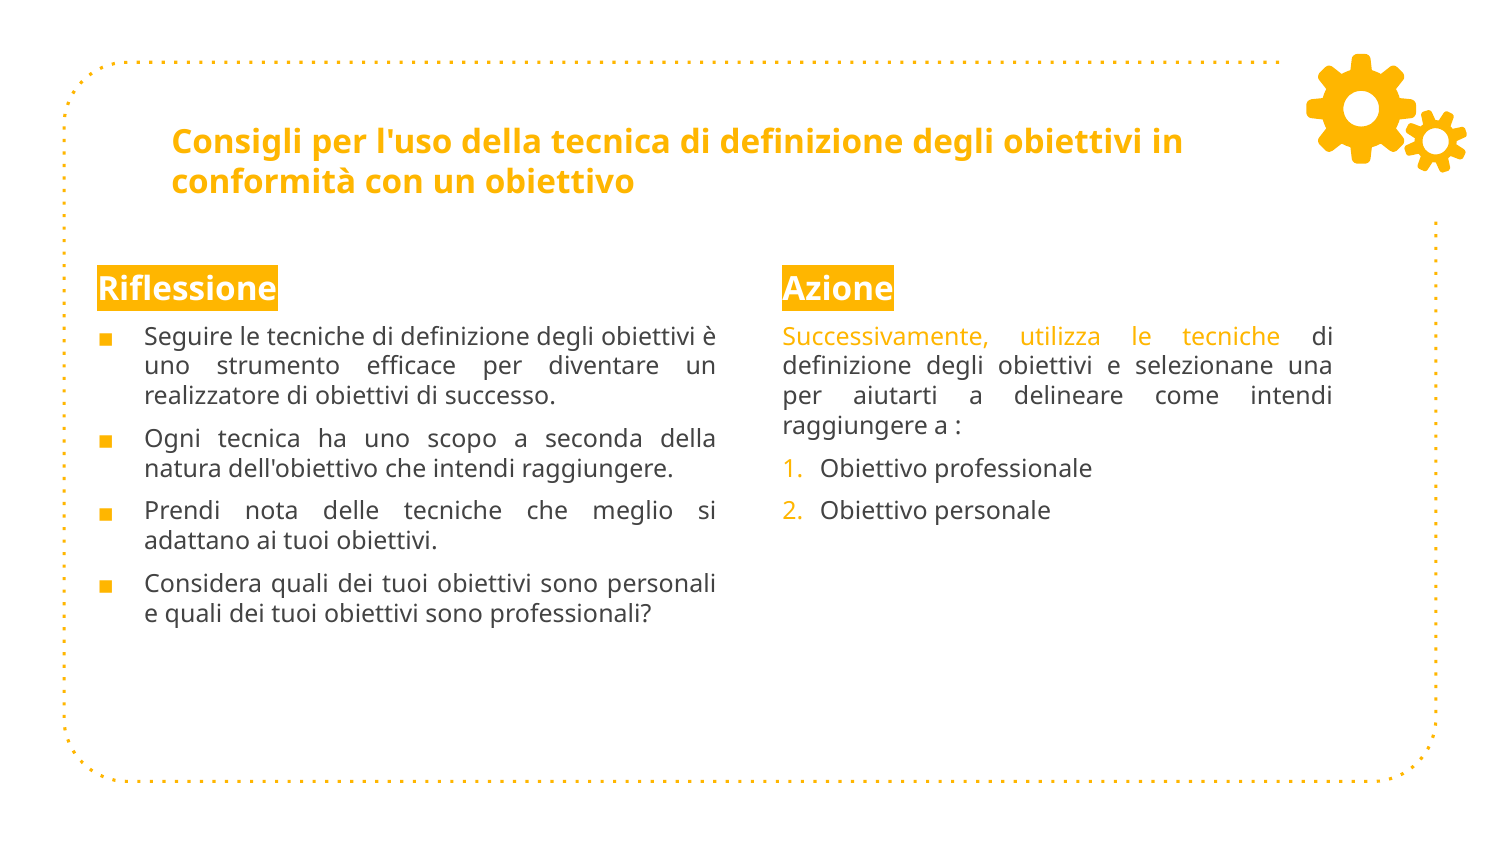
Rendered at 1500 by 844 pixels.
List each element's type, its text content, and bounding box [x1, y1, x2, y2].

list Azione Successivamente, utilizza le tecniche di definizione degli obiettivi e selezionane una per aiutarti a delineare come intendi raggiungere a : Obiettivo professionale Obiettivo personale [767, 252, 1349, 547]
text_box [1306, 53, 1467, 173]
title Consigli per l'uso della tecnica di definizione degli obiettivi in conformità con un obiettivo [156, 128, 1283, 215]
list Riflessione Seguire le tecniche di definizione degli obiettivi è uno strumento efficace per diventare un realizzatore di obiettivi di successo. Ogni tecnica ha uno scopo a seconda della natura dell'obiettivo che intendi raggiungere. Prendi nota delle tecniche che meglio si adattano ai tuoi obiettivi. Considera quali dei tuoi obiettivi sono personali e quali dei tuoi obiettivi sono professionali? [82, 252, 733, 773]
